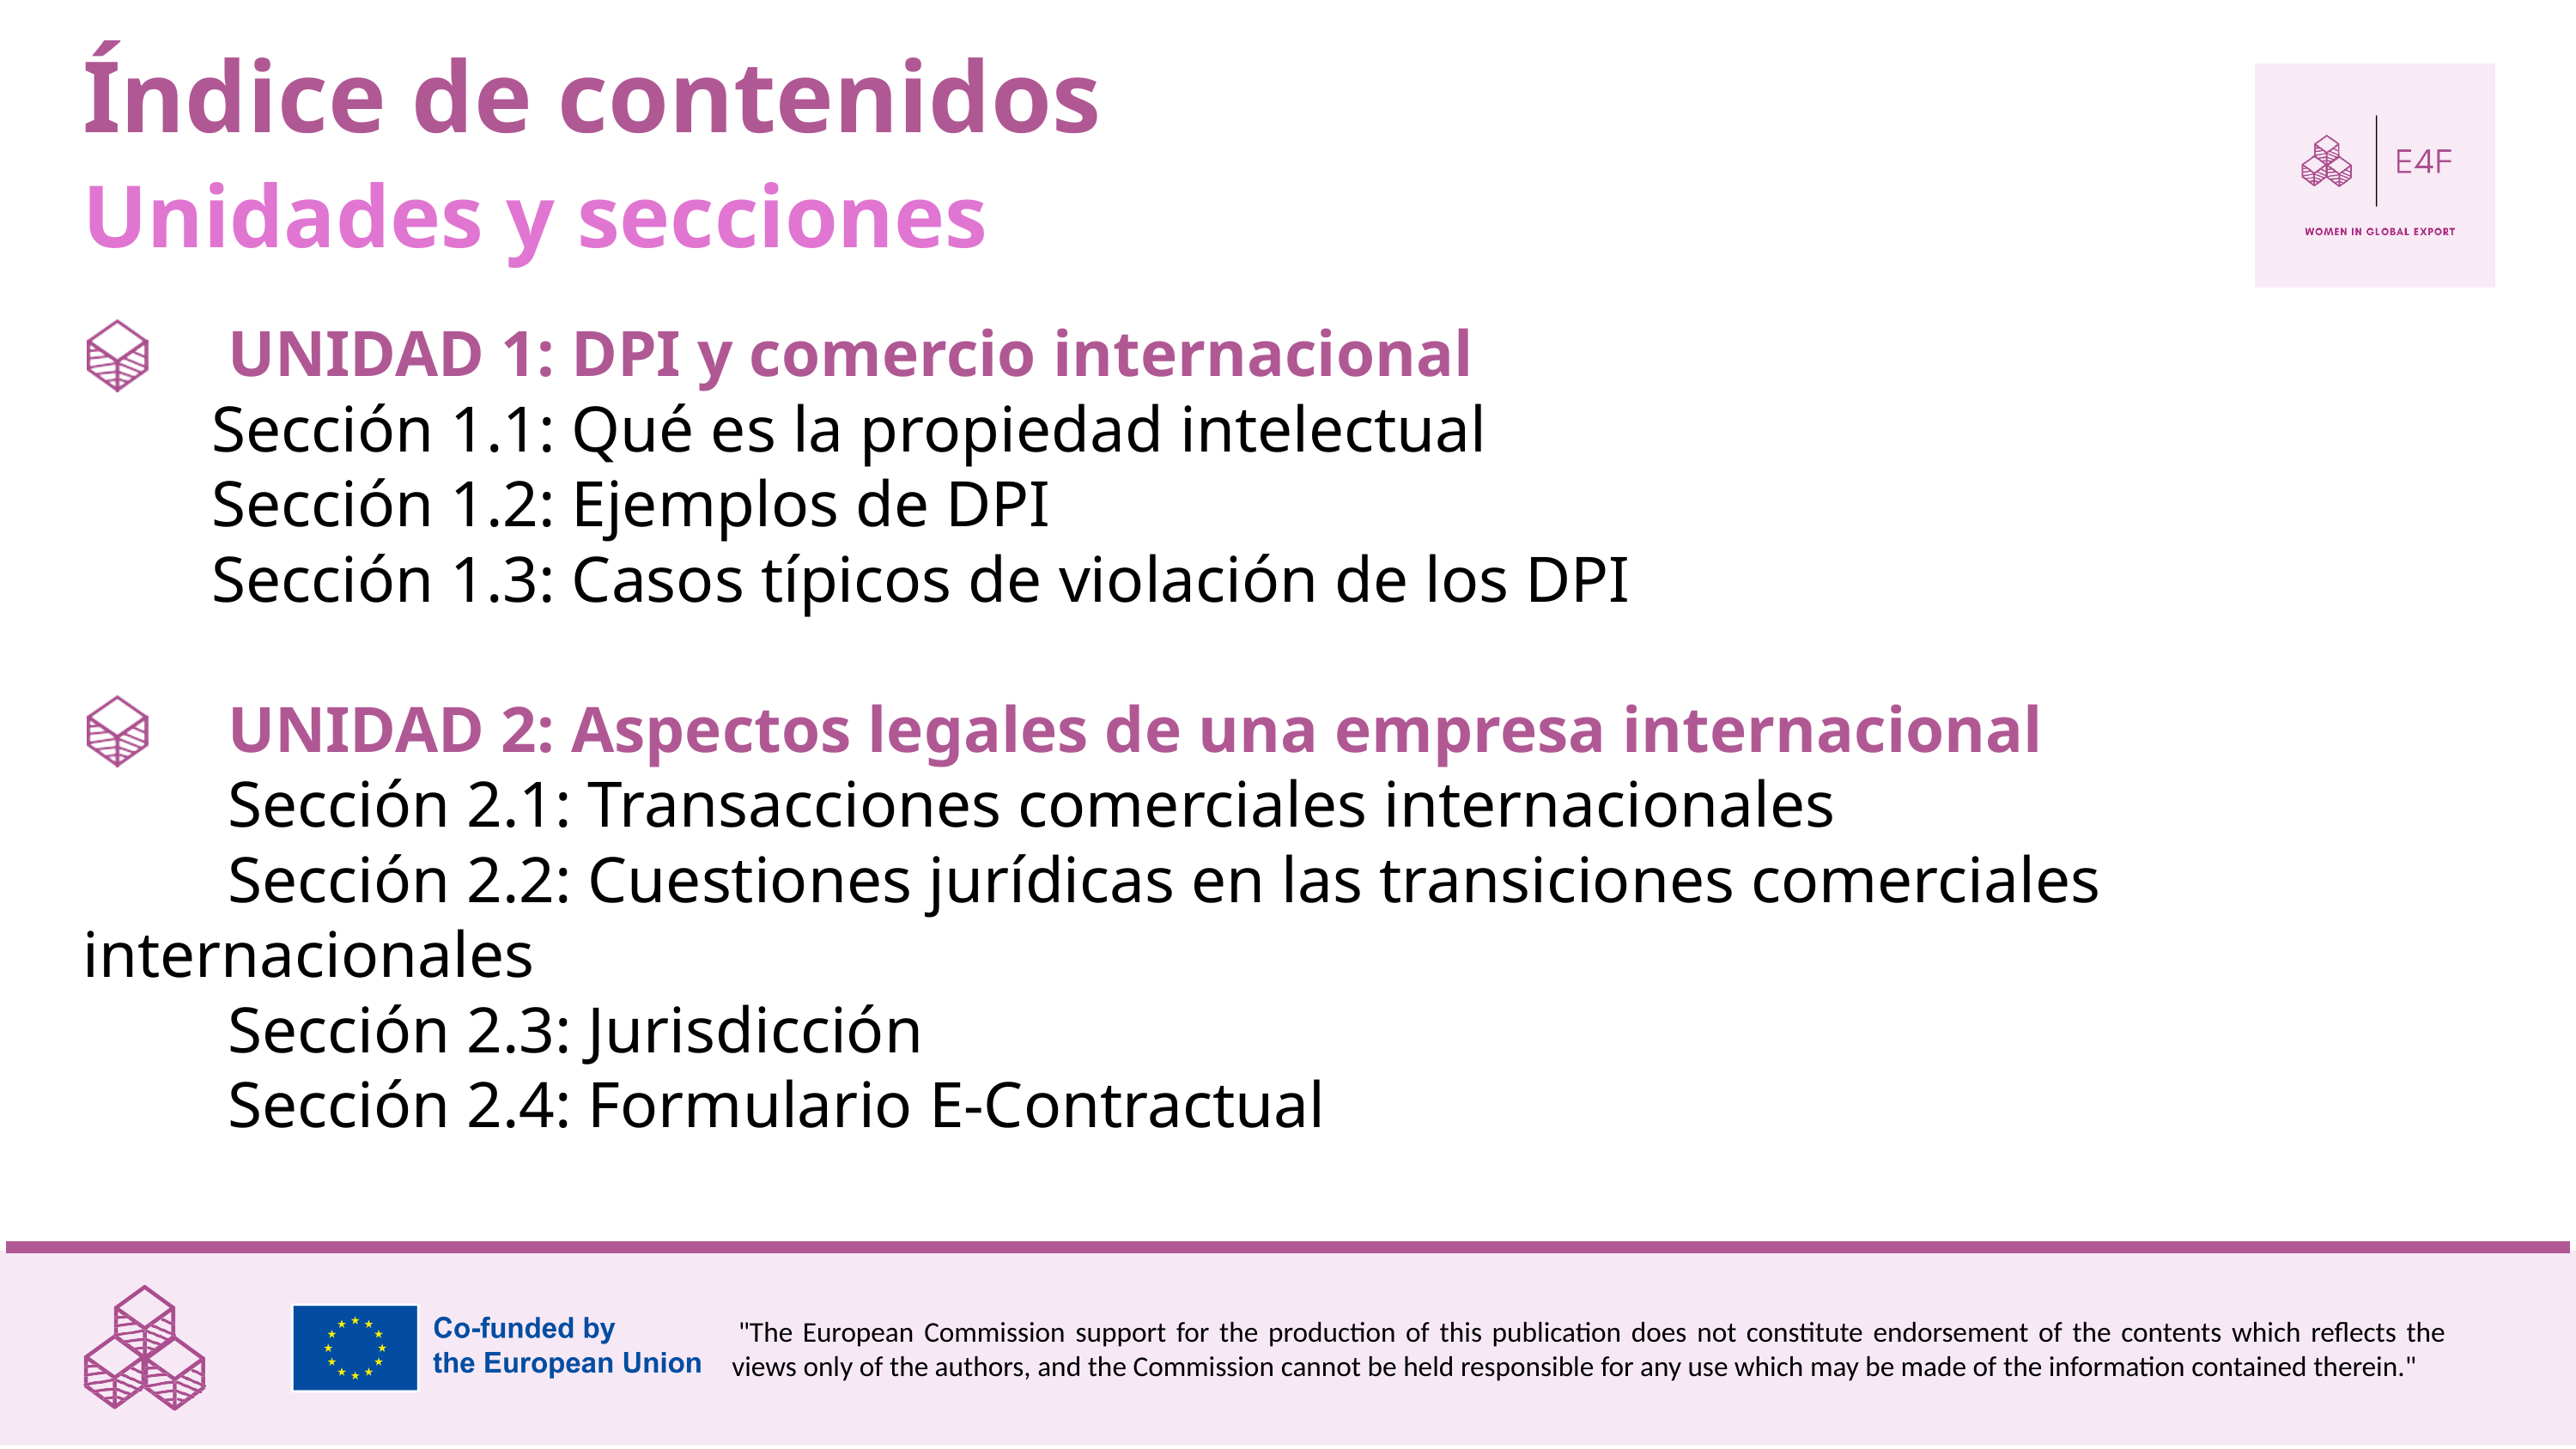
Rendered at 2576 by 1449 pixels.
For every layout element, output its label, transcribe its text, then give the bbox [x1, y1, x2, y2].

picture [2254, 64, 2495, 288]
text_box Unidades y secciones [70, 155, 1986, 271]
picture [288, 1300, 732, 1396]
text_box UNIDAD 1: DPI y comercio internacional Sección 1.1: Qué es la propiedad intelectual Sección 1.2: Ejemplos de DPI Sección 1.3: Casos típicos de violación de los DPI UNIDAD 2: Aspectos legales de una empresa internacional Sección 2.1: Transacciones comerciales internacionales Sección 2.2: Cuestiones jurídicas en las transiciones comerciales internacionales Sección 2.3: Jurisdicción Sección 2.4: Formulario E-Contractual [70, 307, 2533, 1297]
picture [87, 319, 149, 392]
text_box Índice de contenidos [70, 27, 1230, 155]
picture [83, 1364, 206, 1403]
picture [113, 1315, 176, 1351]
picture [161, 1341, 176, 1351]
picture [87, 694, 149, 767]
